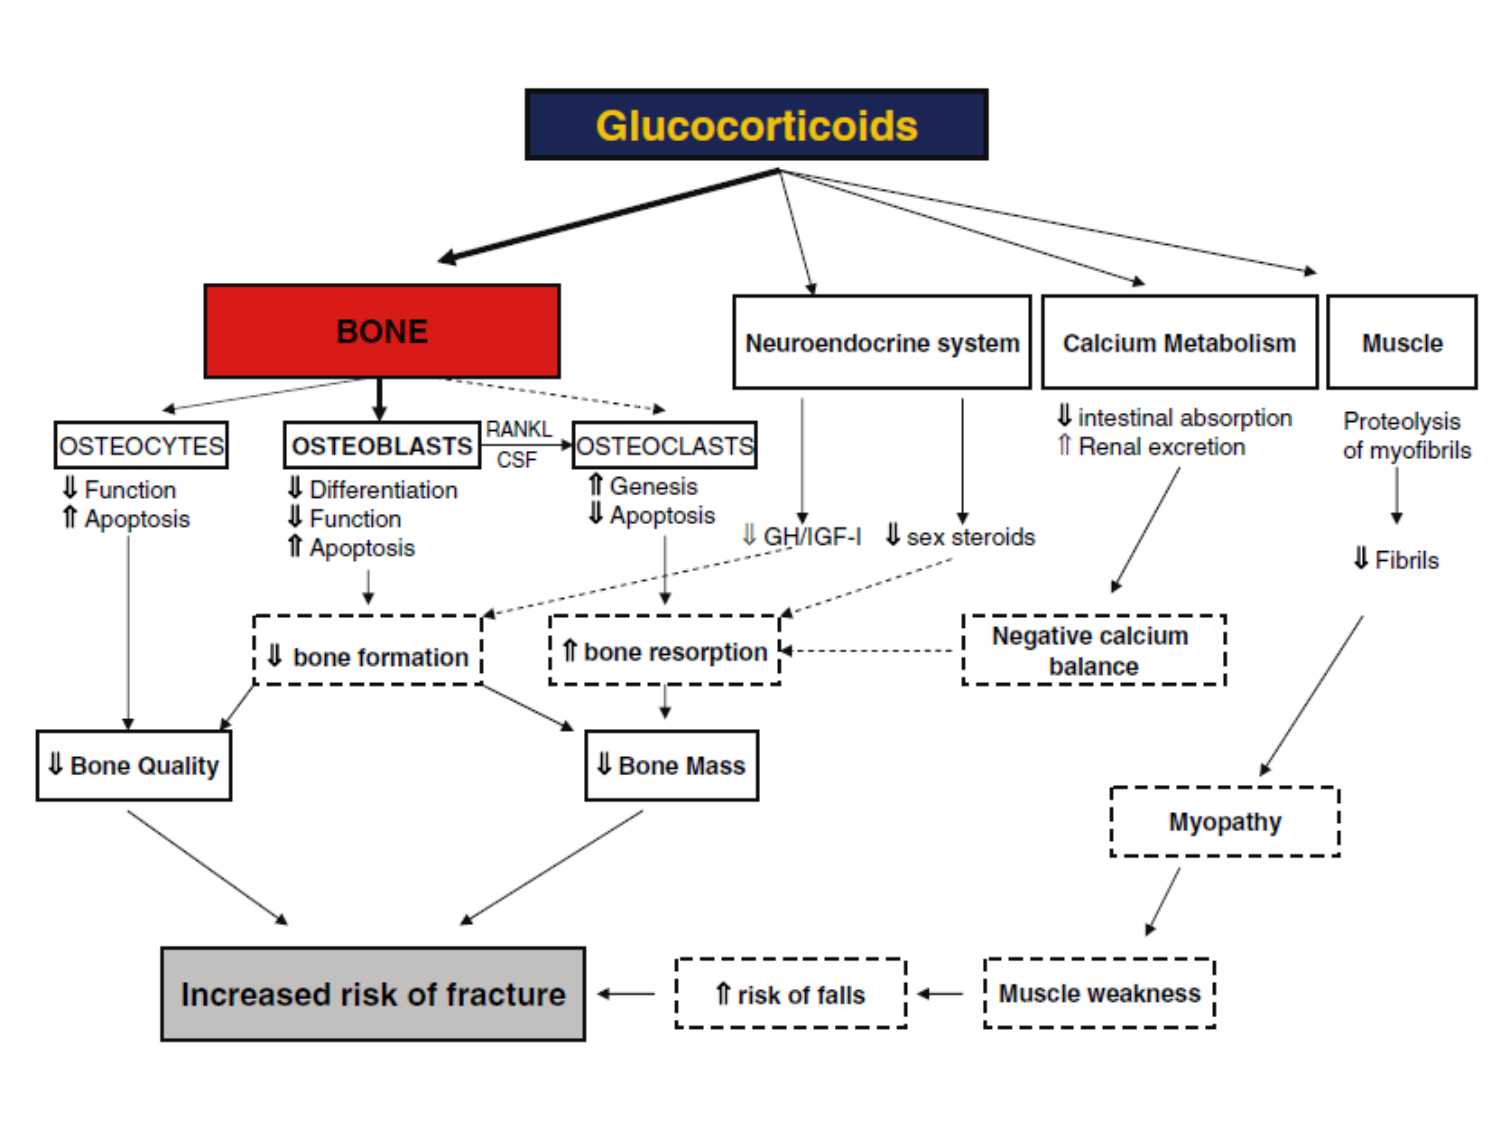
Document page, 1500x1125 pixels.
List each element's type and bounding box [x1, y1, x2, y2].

list [0, 67, 1500, 1047]
